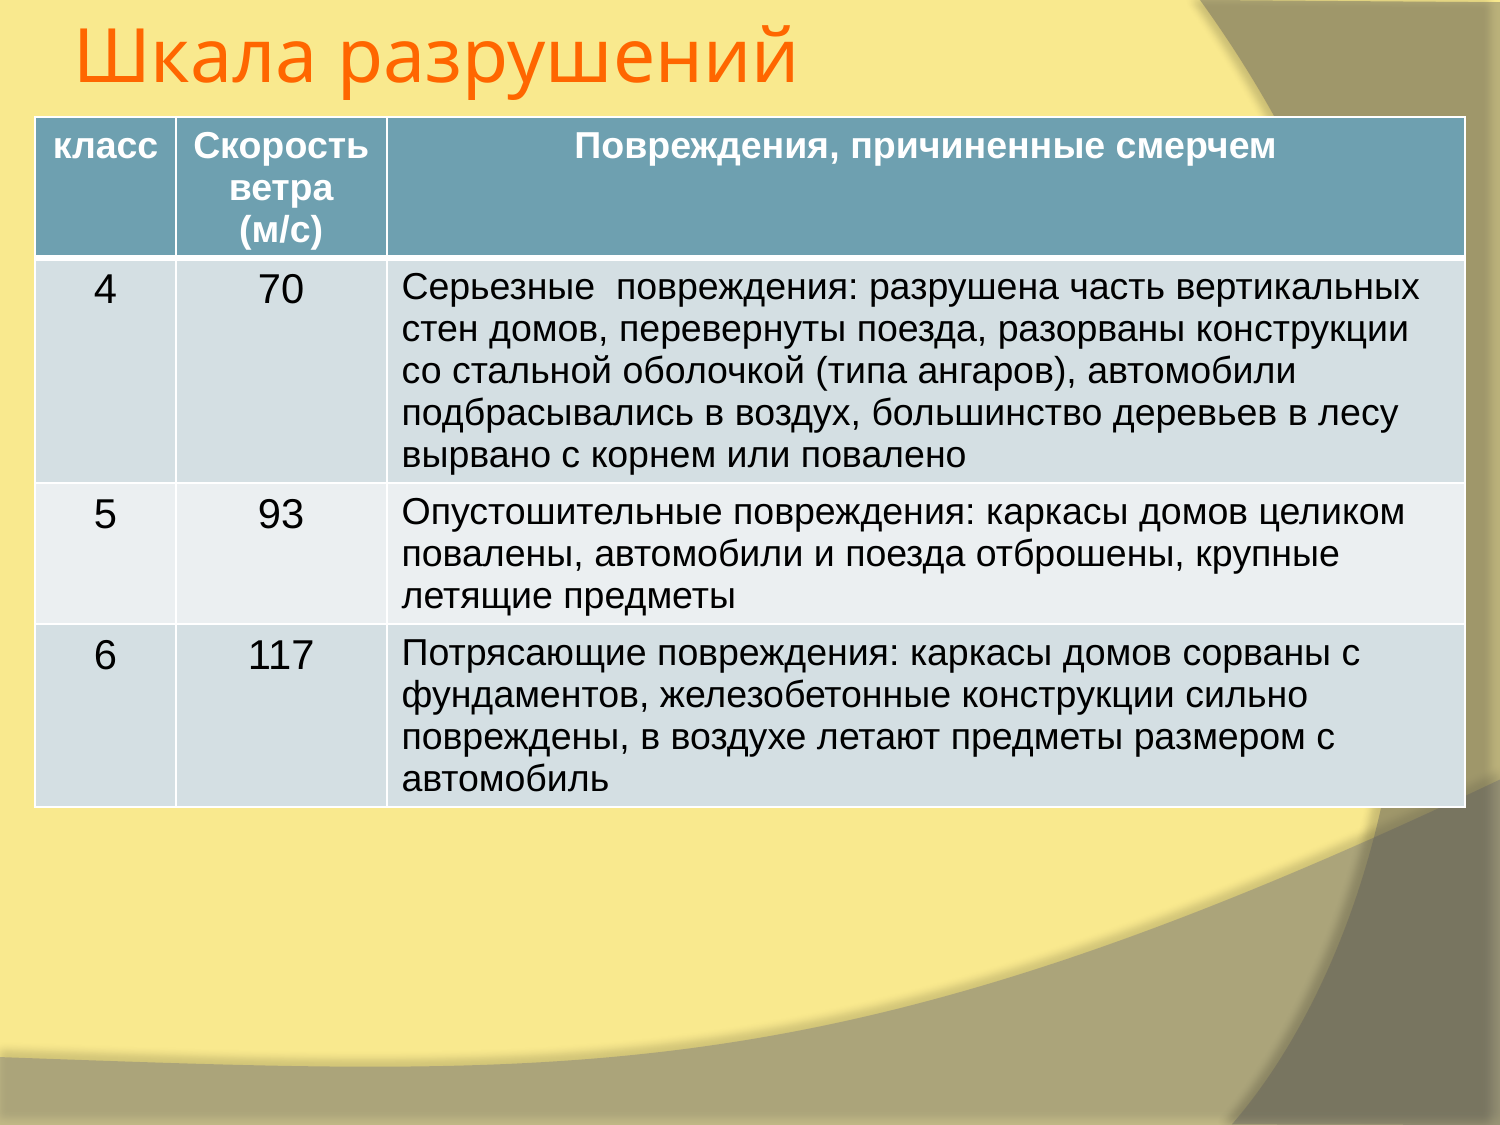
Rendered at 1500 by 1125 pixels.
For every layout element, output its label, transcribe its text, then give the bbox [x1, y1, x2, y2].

table_header Скорость ветра (м/с) [177, 118, 386, 255]
table_cell 70 [177, 261, 386, 482]
table_header класс [36, 118, 175, 255]
table_cell Серьезные повреждения: разрушена часть вертикальных стен домов, перевернуты поезда, разорваны конструкции со стальной оболочкой (типа ангаров), автомобили подбрасывались в воздух, большинство деревьев в лесу вырвано с корнем или повалено [388, 261, 1464, 482]
text_box Шкала разрушений [0, 0, 1500, 106]
table_header Повреждения, причиненные смерчем [388, 118, 1464, 255]
table_cell 93 [177, 484, 386, 623]
table_cell 6 [36, 625, 175, 806]
table_cell Потрясающие повреждения: каркасы домов сорваны с фундаментов, железобетонные конструкции сильно повреждены, в воздухе летают предметы размером с автомобиль [388, 625, 1464, 806]
table_cell 5 [36, 484, 175, 623]
table_cell Опустошительные повреждения: каркасы домов целиком повалены, автомобили и поезда отброшены, крупные летящие предметы [388, 484, 1464, 623]
table_cell 4 [36, 261, 175, 482]
table_cell 117 [177, 625, 386, 806]
